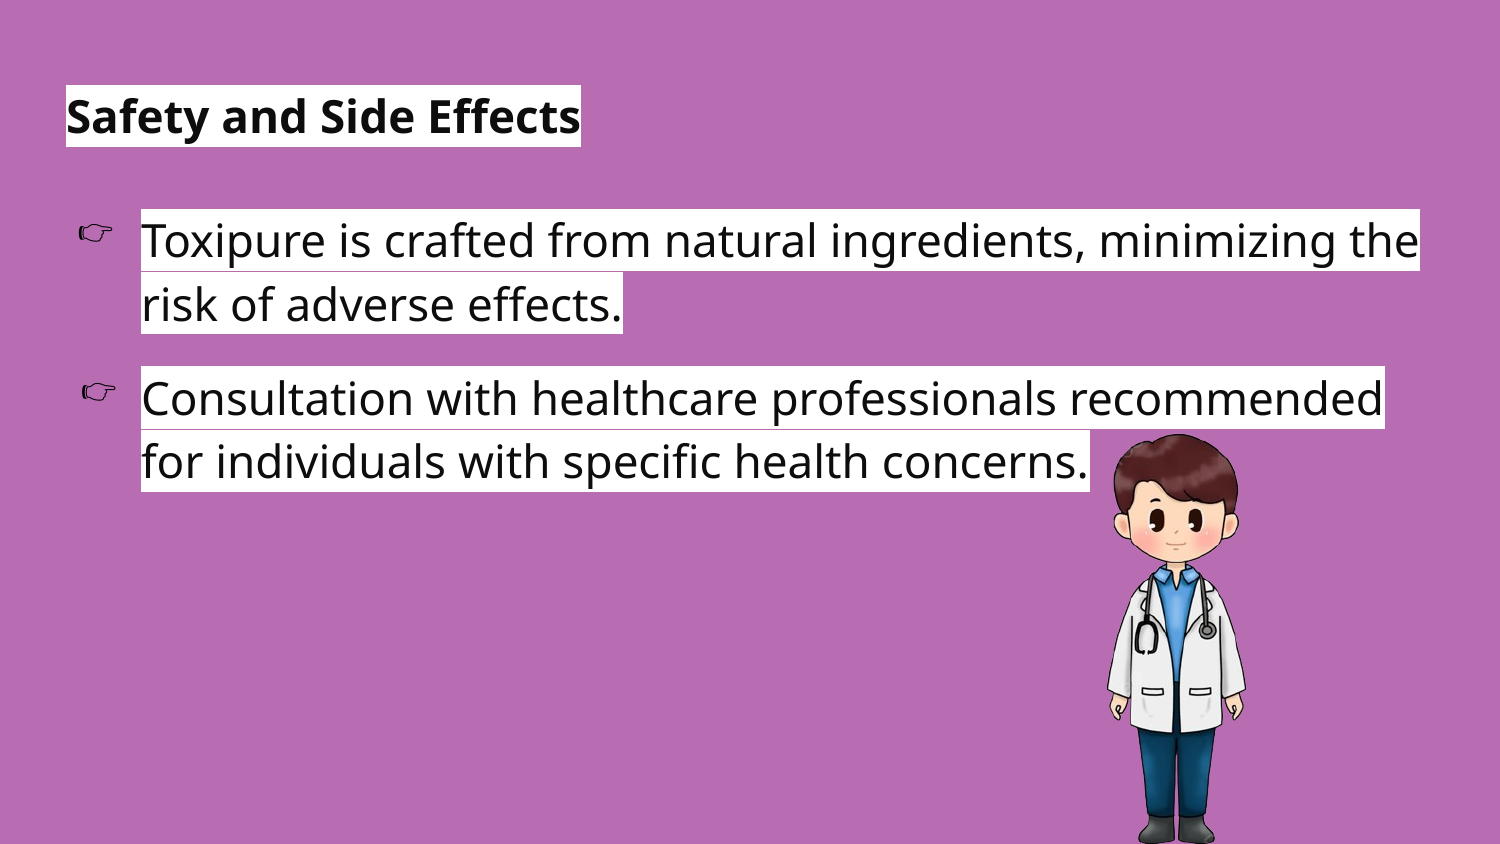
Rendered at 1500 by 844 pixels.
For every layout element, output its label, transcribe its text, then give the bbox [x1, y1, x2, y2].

list Toxipure is crafted from natural ingredients, minimizing the risk of adverse effects. Consultation with healthcare professionals recommended for individuals with specific health concerns. [51, 189, 1449, 750]
text_box 👉🏾 [62, 197, 138, 263]
text_box 👉🏾 [66, 356, 135, 422]
title Safety and Side Effects [51, 72, 1449, 167]
picture [937, 405, 1411, 844]
